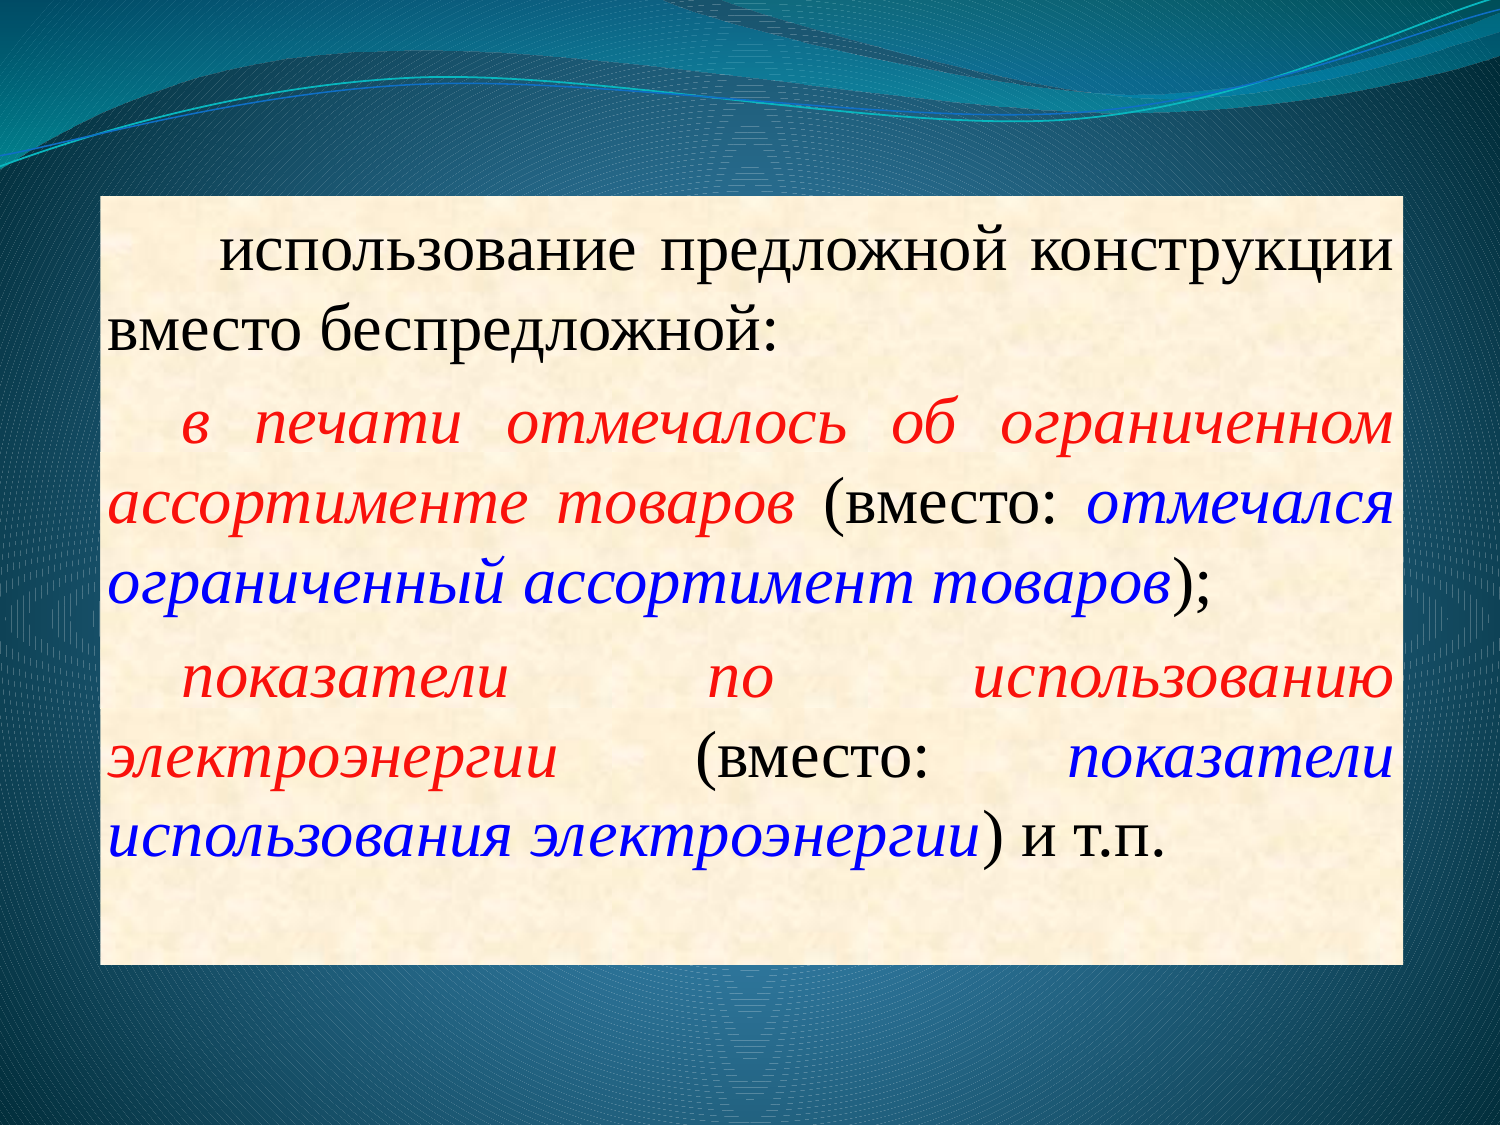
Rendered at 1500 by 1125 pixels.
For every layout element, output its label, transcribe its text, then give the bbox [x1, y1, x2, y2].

list использование предложной конструкции вместо беспредложной: в печати отмечалось об ограниченном ассортименте товаров (вместо: отмечался ограниченный ассортимент товаров); показатели по использованию электроэнергии (вместо: показатели использования электроэнергии) и т.п. [100, 196, 1404, 965]
